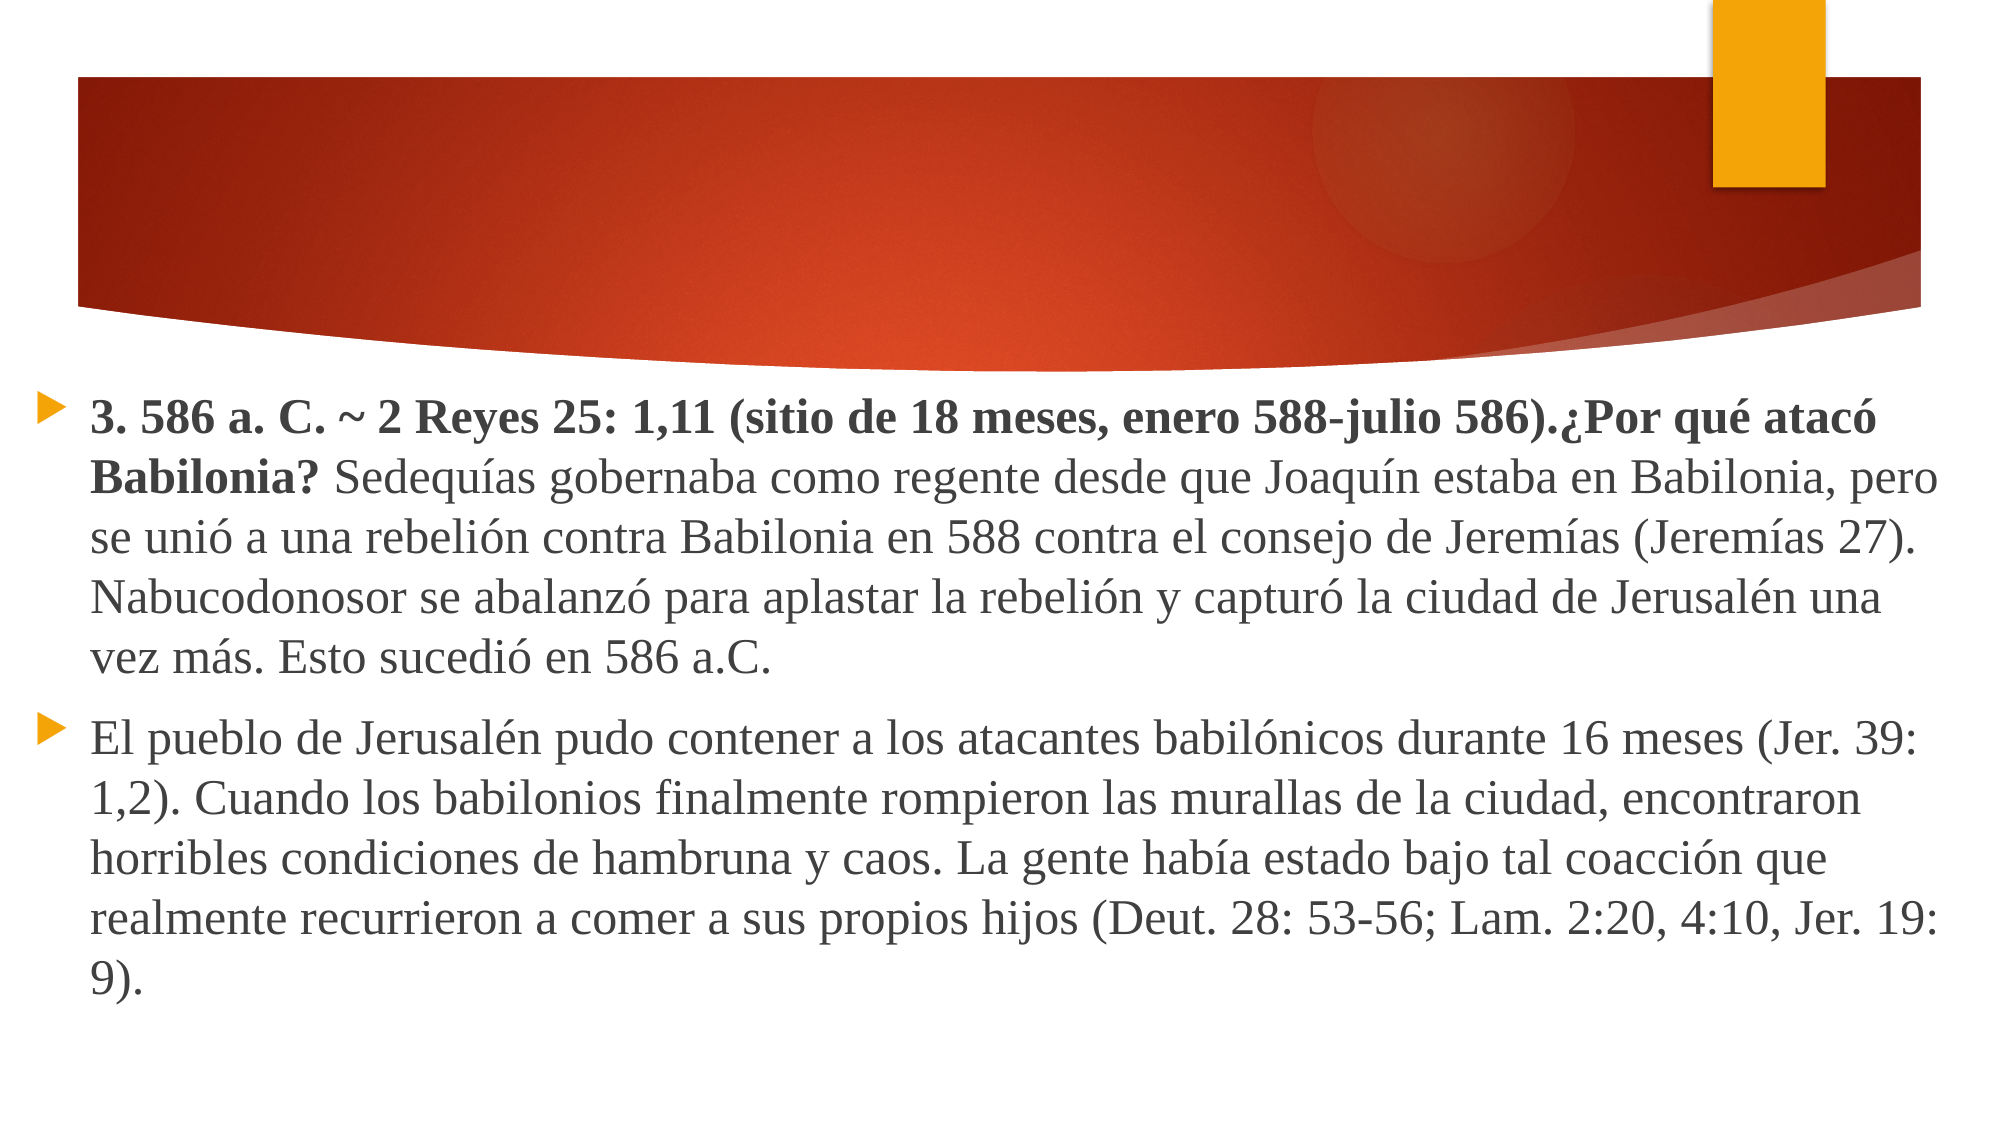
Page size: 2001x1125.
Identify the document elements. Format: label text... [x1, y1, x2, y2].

list 3. 586 a. C. ~ 2 Reyes 25: 1,11 (sitio de 18 meses, enero 588-julio 586).¿Por qué atacó Babilonia? Sedequías gobernaba como regente desde que Joaquín estaba en Babilonia, pero se unió a una rebelión contra Babilonia en 588 contra el consejo de Jeremías (Jeremías 27). Nabucodonosor se abalanzó para aplastar la rebelión y capturó la ciudad de Jerusalén una vez más. Esto sucedió en 586 a.C. El pueblo de Jerusalén pudo contener a los atacantes babilónicos durante 16 meses (Jer. 39: 1,2). Cuando los babilonios finalmente rompieron las murallas de la ciudad, encontraron horribles condiciones de hambruna y caos. La gente había estado bajo tal coacción que realmente recurrieron a comer a sus propios hijos (Deut. 28: 53-56; Lam. 2:20, 4:10, Jer. 19: 9). [18, 375, 1965, 1096]
